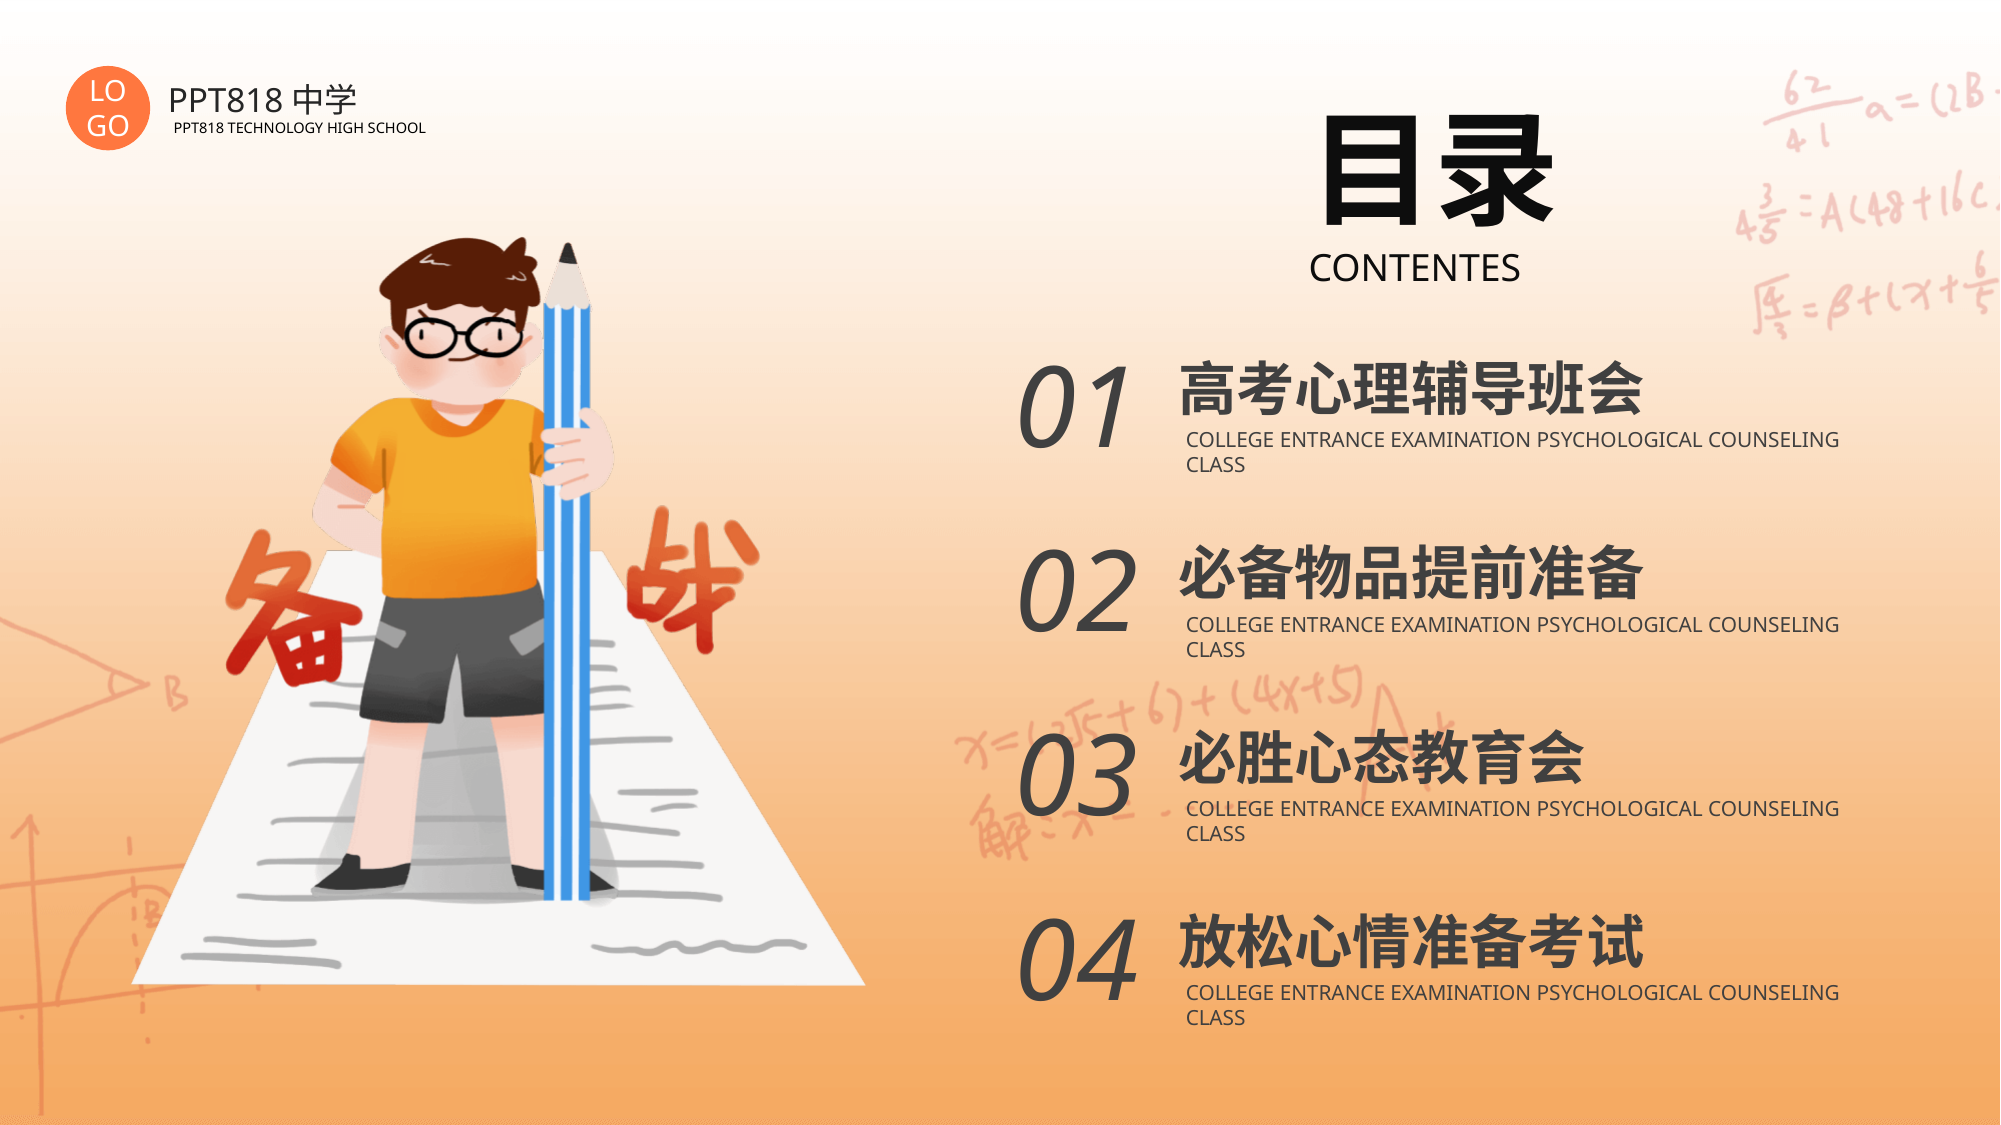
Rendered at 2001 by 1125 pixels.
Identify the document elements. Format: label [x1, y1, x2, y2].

picture [0, 0, 2000, 1125]
text_box [999, 511, 1864, 670]
text_box [1293, 83, 1625, 297]
text_box [999, 695, 1864, 854]
text_box [999, 327, 1864, 485]
text_box [999, 880, 1864, 1039]
text_box [65, 65, 560, 151]
